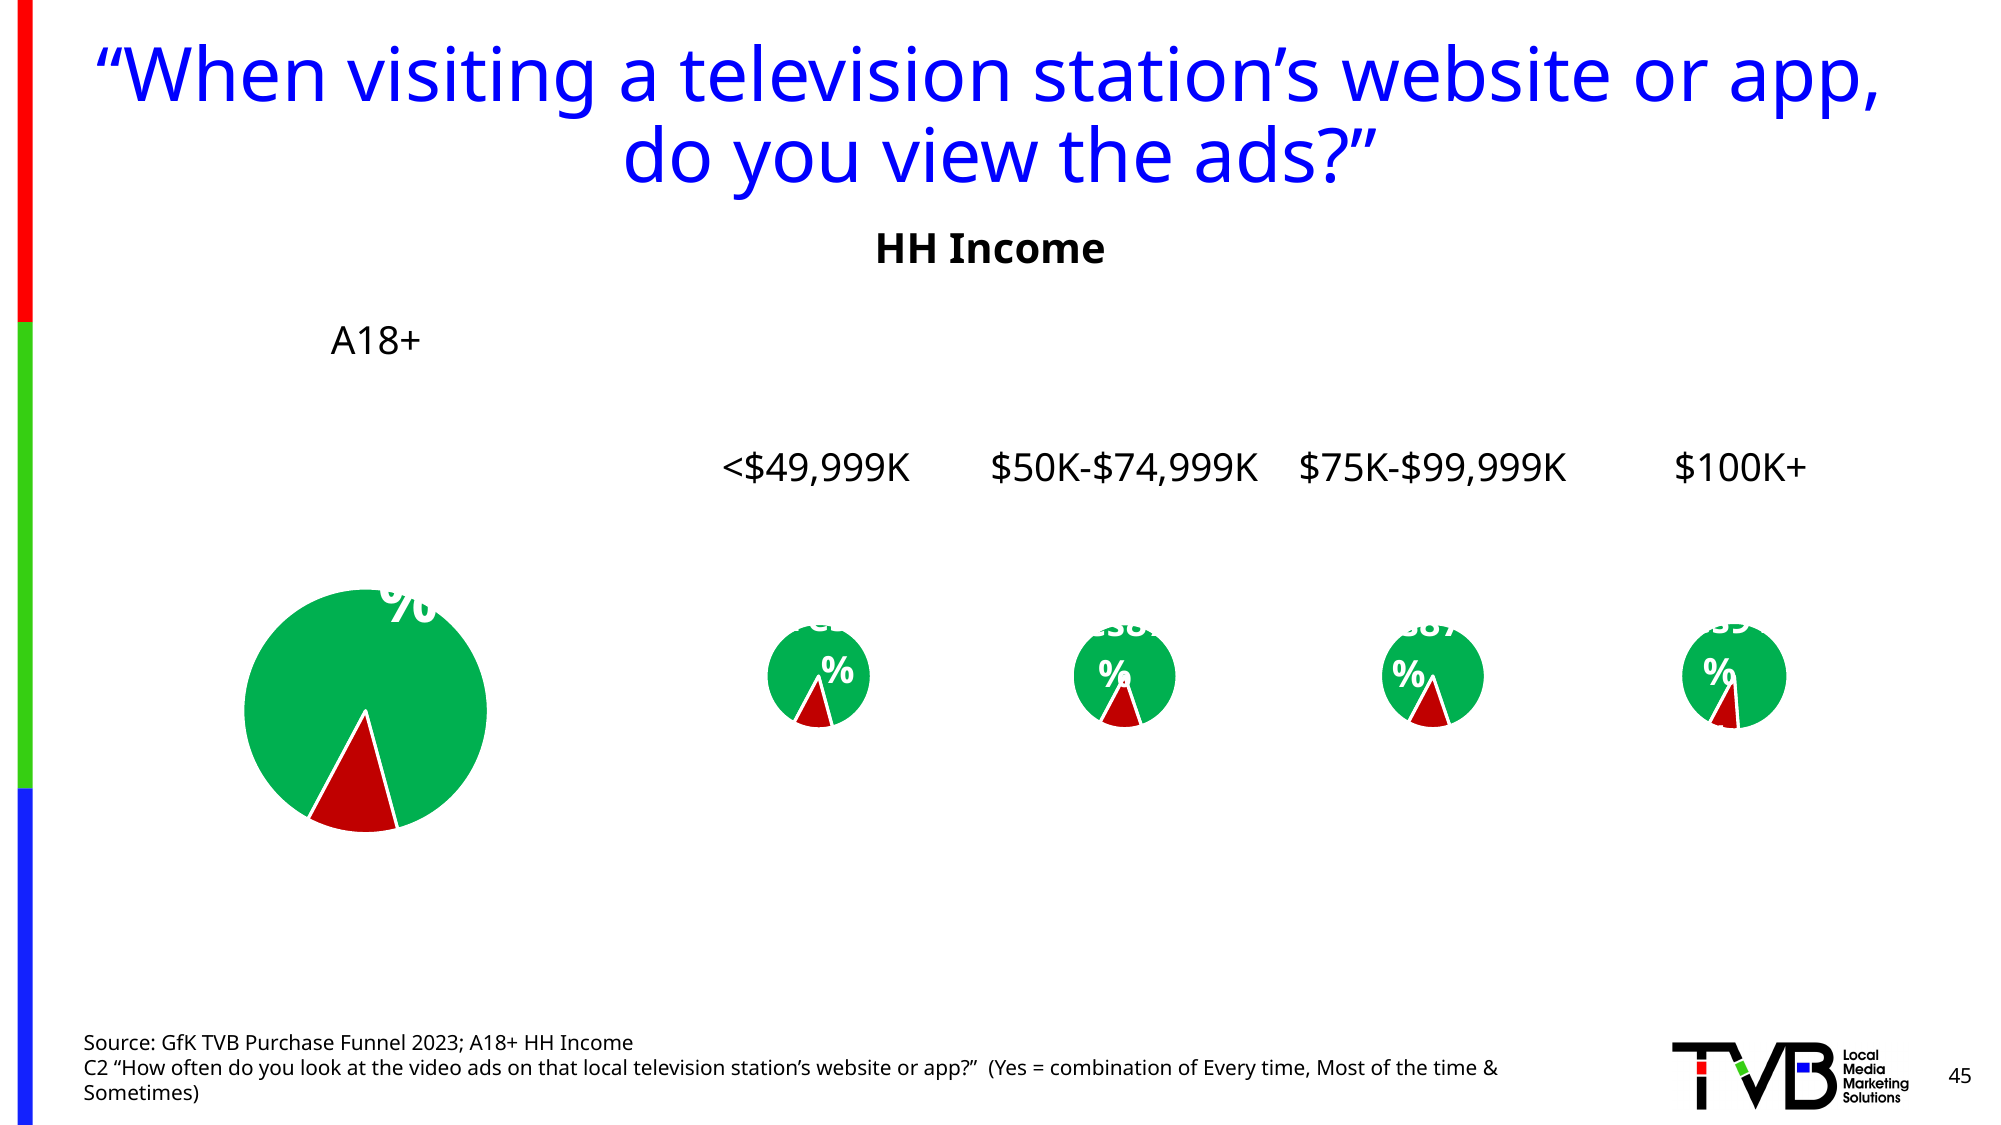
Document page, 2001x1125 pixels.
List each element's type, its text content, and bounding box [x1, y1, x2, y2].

text_box Source: GfK TVB Purchase Funnel 2023; A18+ HH Income C2 “How often do you look at the video ads on that local television station’s website or app?” (Yes = combination of Every time, Most of the time & Sometimes) [68, 1022, 1625, 1113]
slide_number 45 [1824, 1046, 1988, 1107]
title “When visiting a television station’s website or app, do you view the ads?” HH Income [68, 29, 1932, 290]
picture [1672, 1042, 1909, 1110]
chart [30, 285, 1963, 922]
